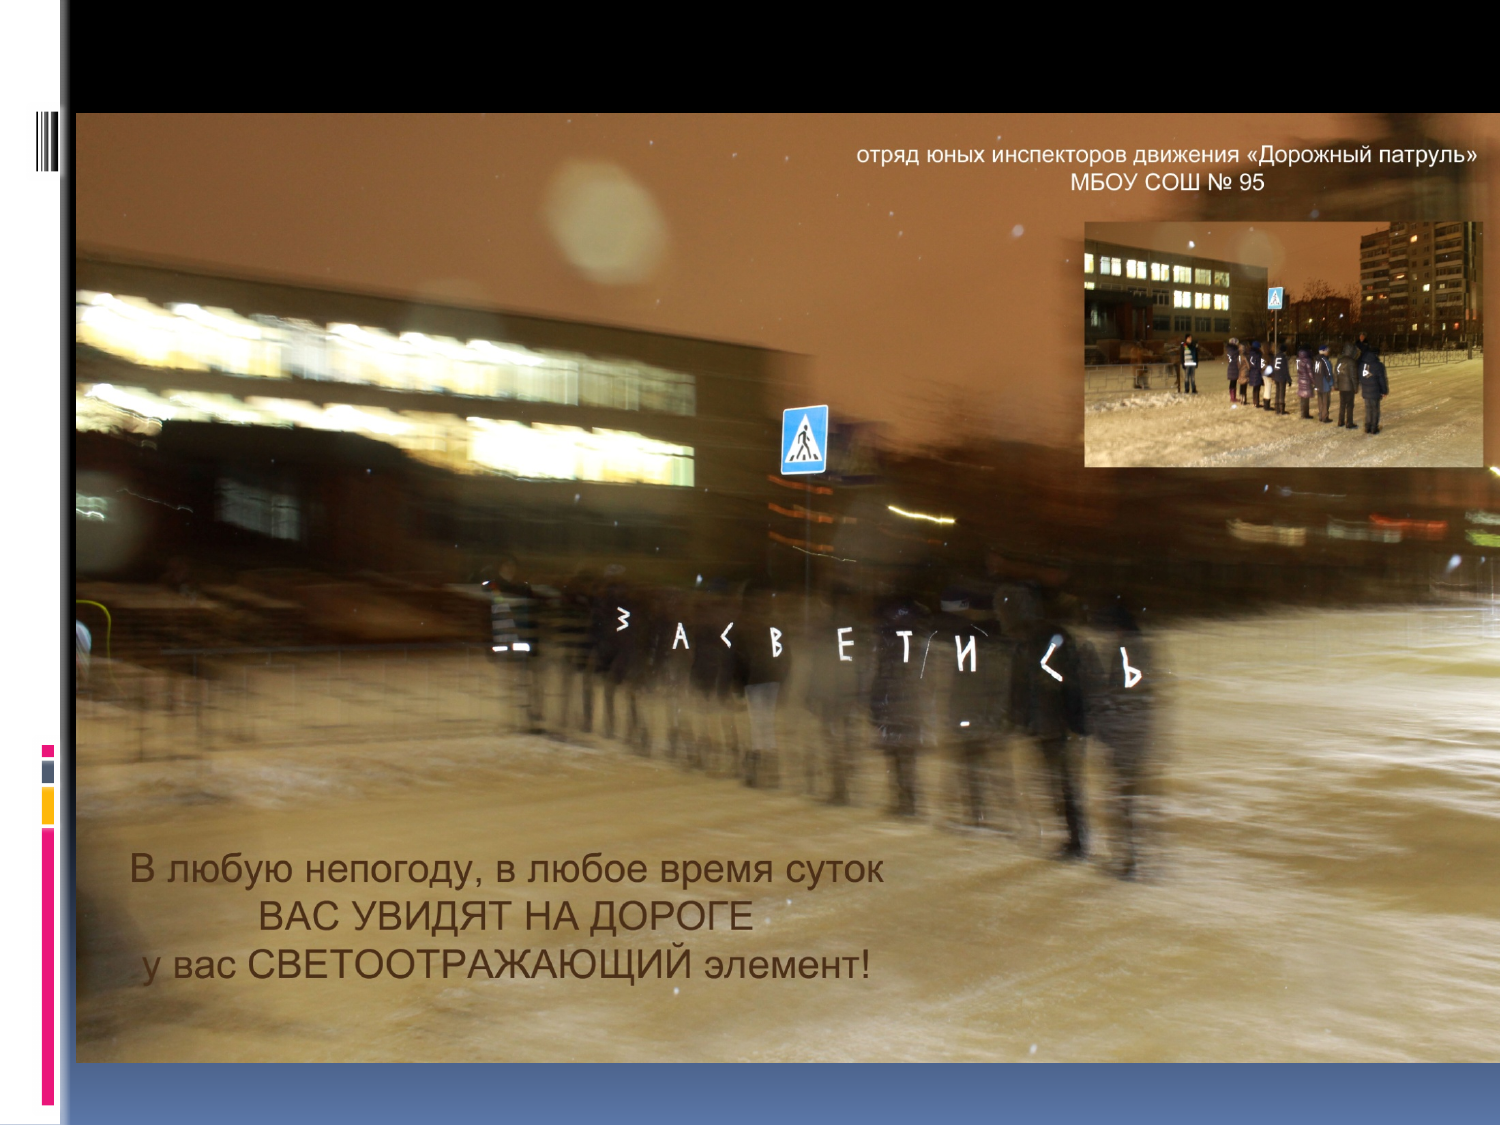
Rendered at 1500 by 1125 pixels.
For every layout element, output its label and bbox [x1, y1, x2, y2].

picture [76, 113, 1500, 1063]
